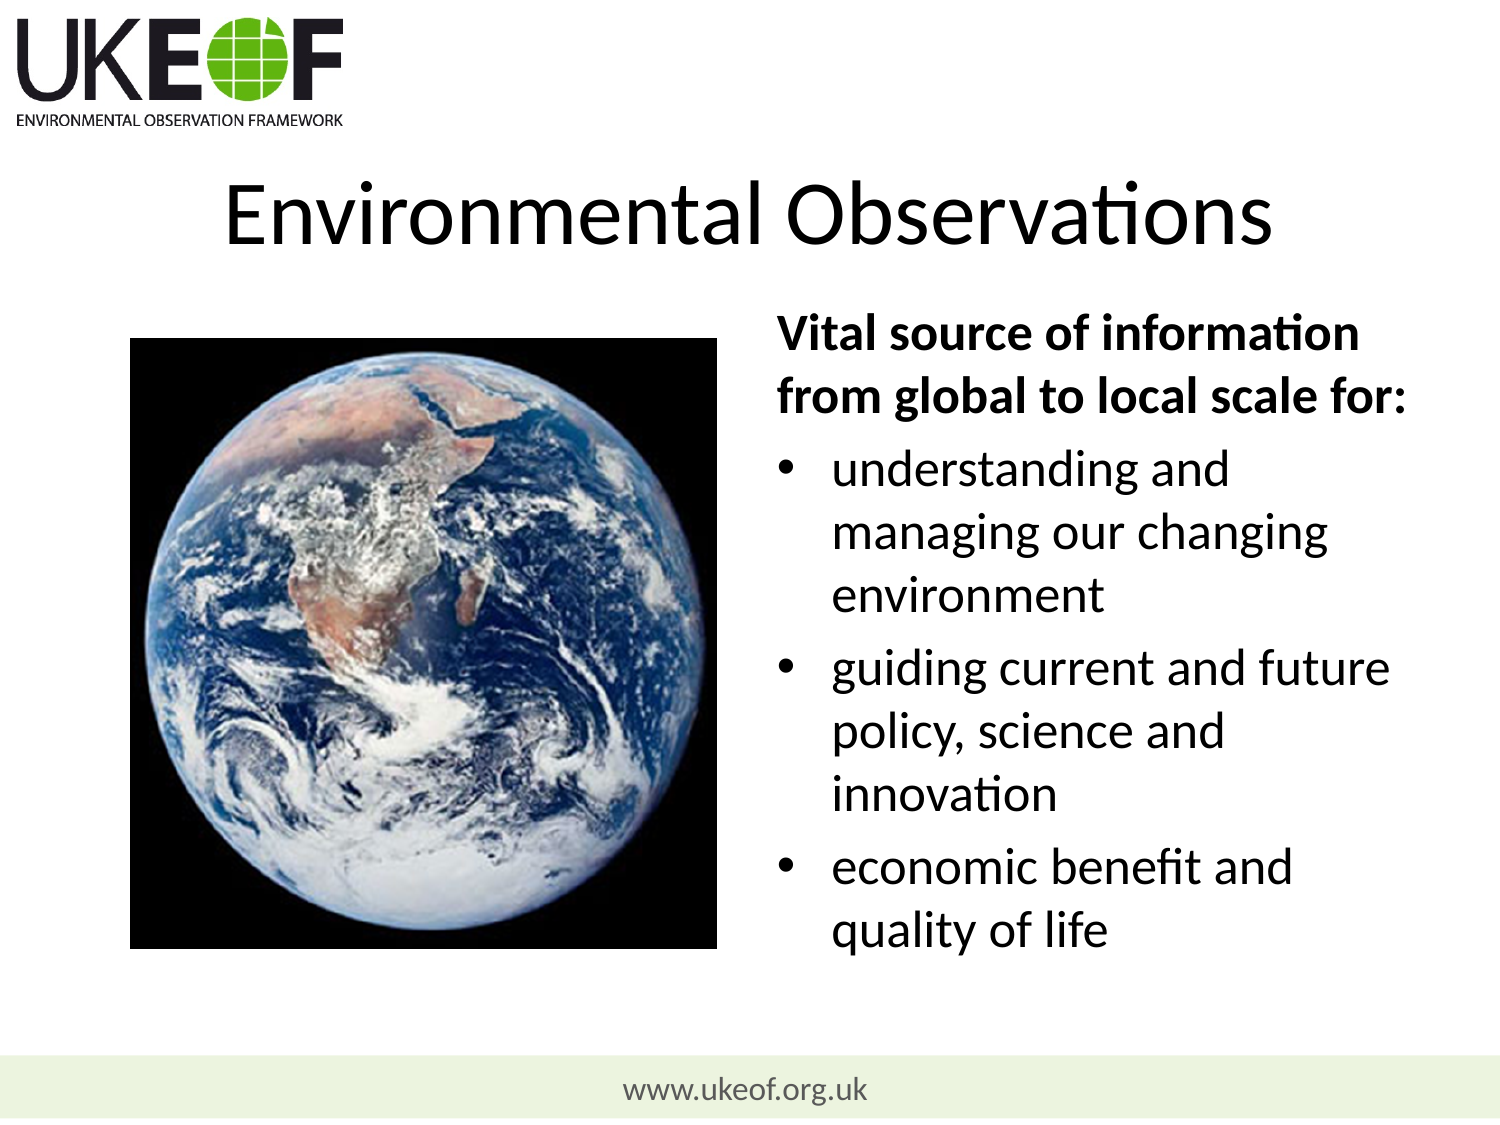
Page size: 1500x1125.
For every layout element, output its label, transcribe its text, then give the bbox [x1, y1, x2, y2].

title Environmental Observations [76, 137, 1424, 279]
picture [17, 17, 343, 126]
list Vital source of information from global to local scale for: understanding and managing our changing environment guiding current and future policy, science and innovation economic benefit and quality of life [761, 290, 1425, 1034]
picture [130, 337, 717, 950]
